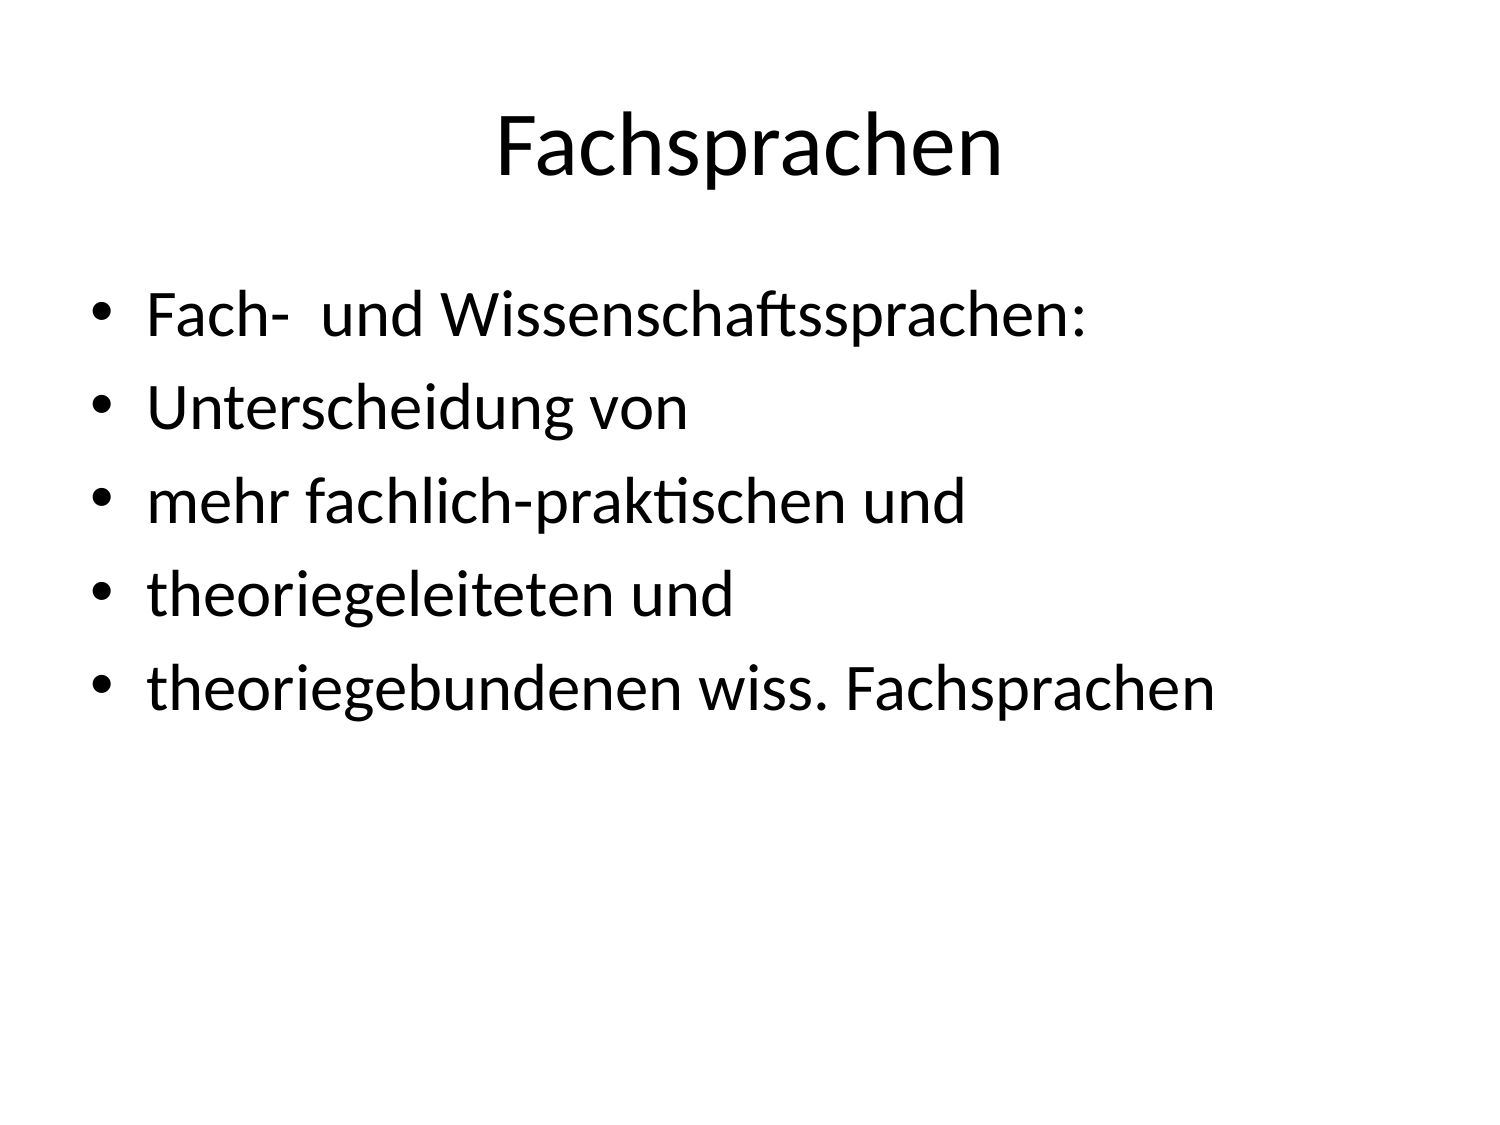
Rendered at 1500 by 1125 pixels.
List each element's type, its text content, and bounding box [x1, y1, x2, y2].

list Fach- und Wissenschaftssprachen: Unterscheidung von mehr fachlich-praktischen und theoriegeleiteten und theoriegebundenen wiss. Fachsprachen [74, 262, 1426, 1006]
title Fachsprachen [74, 44, 1426, 233]
